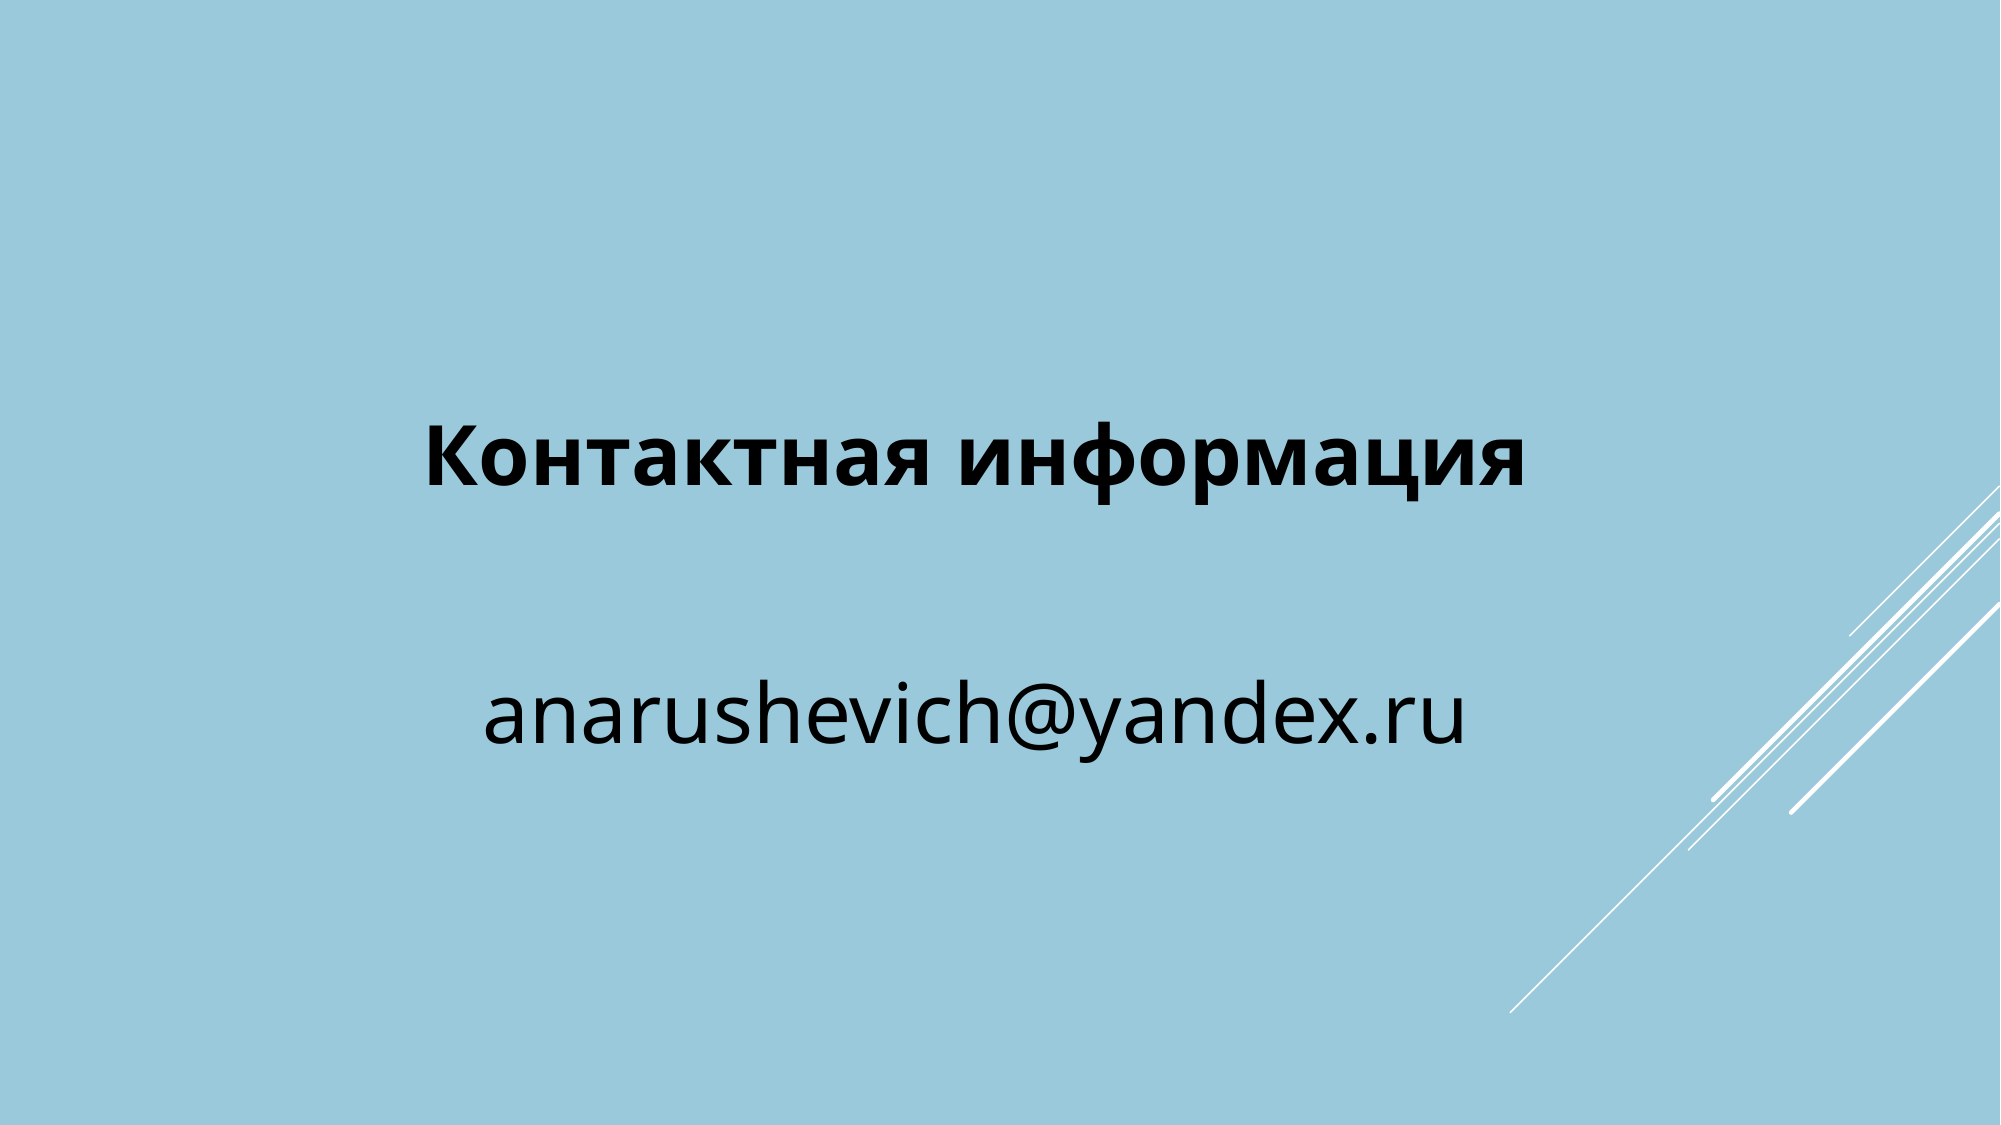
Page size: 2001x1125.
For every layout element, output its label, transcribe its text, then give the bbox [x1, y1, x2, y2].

list Контактная информация anarushevich@yandex.ru [112, 97, 1840, 1066]
